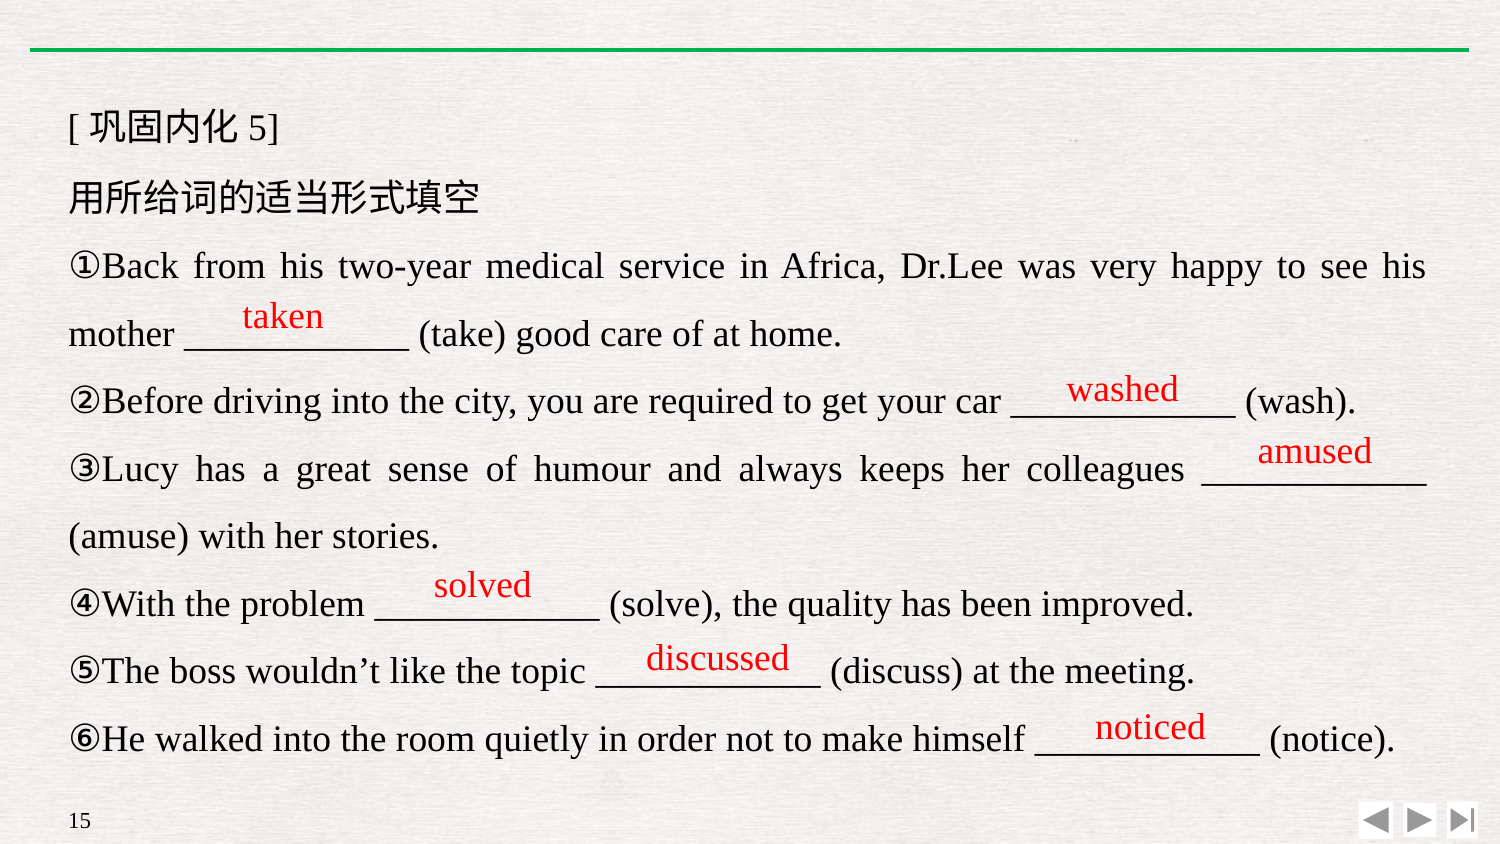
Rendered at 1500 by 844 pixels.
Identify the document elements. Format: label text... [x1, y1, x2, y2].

text_box discussed [634, 627, 802, 684]
text_box 用所给词的适当形式填空 ①Back from his two-year medical service in Africa, Dr.Lee was very happy to see his mother ____________ (take) good care of at home. ②Before driving into the city, you are required to get your car ____________ (wash). ③Lucy has a great sense of humour and always keeps her colleagues ____________ (amuse) with her stories. ④With the problem ____________ (solve), the quality has been improved. ⑤The boss wouldn’t like the topic ____________ (discuss) at the meeting. ⑥He walked into the room quietly in order not to make himself ____________ (notice). [56, 145, 1440, 764]
text_box [巩固内化5] [56, 74, 1439, 145]
text_box solved [422, 554, 544, 611]
text_box amused [1246, 420, 1384, 477]
text_box washed [1055, 358, 1191, 415]
picture [0, 0, 1500, 844]
text_box noticed [1083, 696, 1218, 753]
text_box taken [231, 285, 336, 342]
